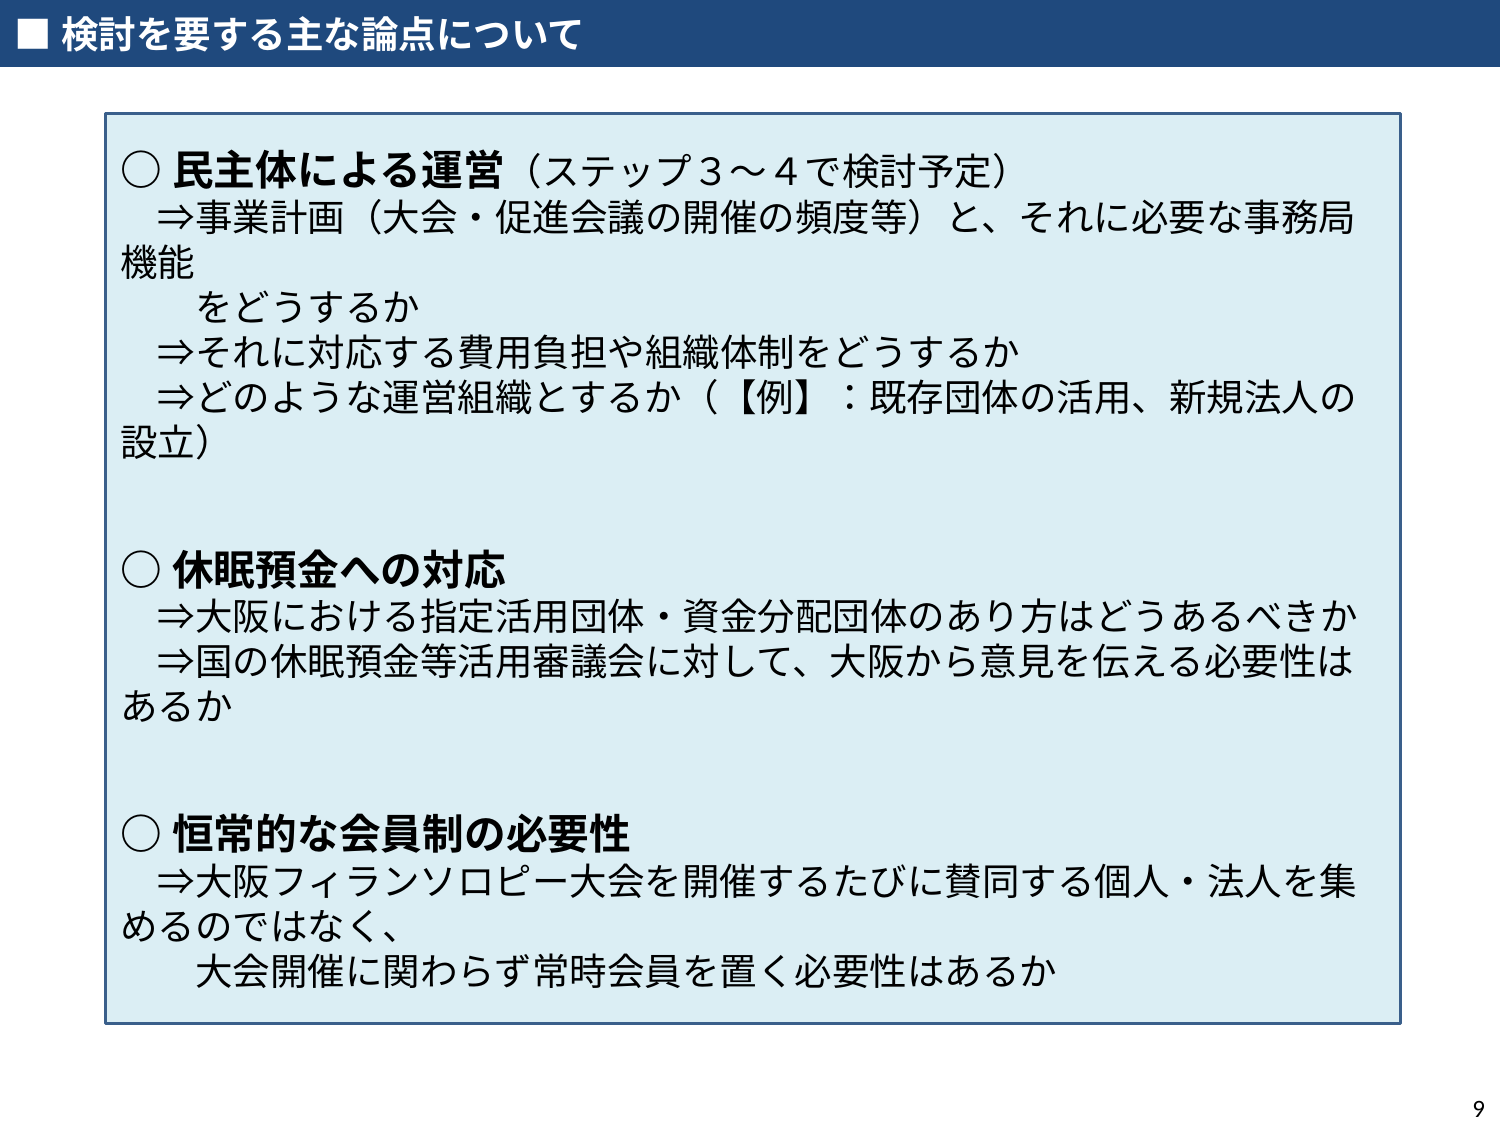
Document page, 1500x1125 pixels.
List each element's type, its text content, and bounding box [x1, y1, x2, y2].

text_box 9 [1374, 1077, 1500, 1125]
text_box ○民主体による運営（ステップ３～４で検討予定） ⇒事業計画（大会・促進会議の開催の頻度等）と、それに必要な事務局機能 をどうするか ⇒それに対応する費用負担や組織体制をどうするか ⇒どのような運営組織とするか（【例】：既存団体の活用、新規法人の設立） ○休眠預金への対応 ⇒大阪における指定活用団体・資金分配団体のあり方はどうあるべきか ⇒国の休眠預金等活用審議会に対して、大阪から意見を伝える必要性はあるか ○恒常的な会員制の必要性 ⇒大阪フィランソロピー大会を開催するたびに賛同する個人・法人を集めるのではなく、 大会開催に関わらず常時会員を置く必要性はあるか [104, 111, 1402, 1025]
text_box ■検討を要する主な論点について [0, 0, 1500, 69]
